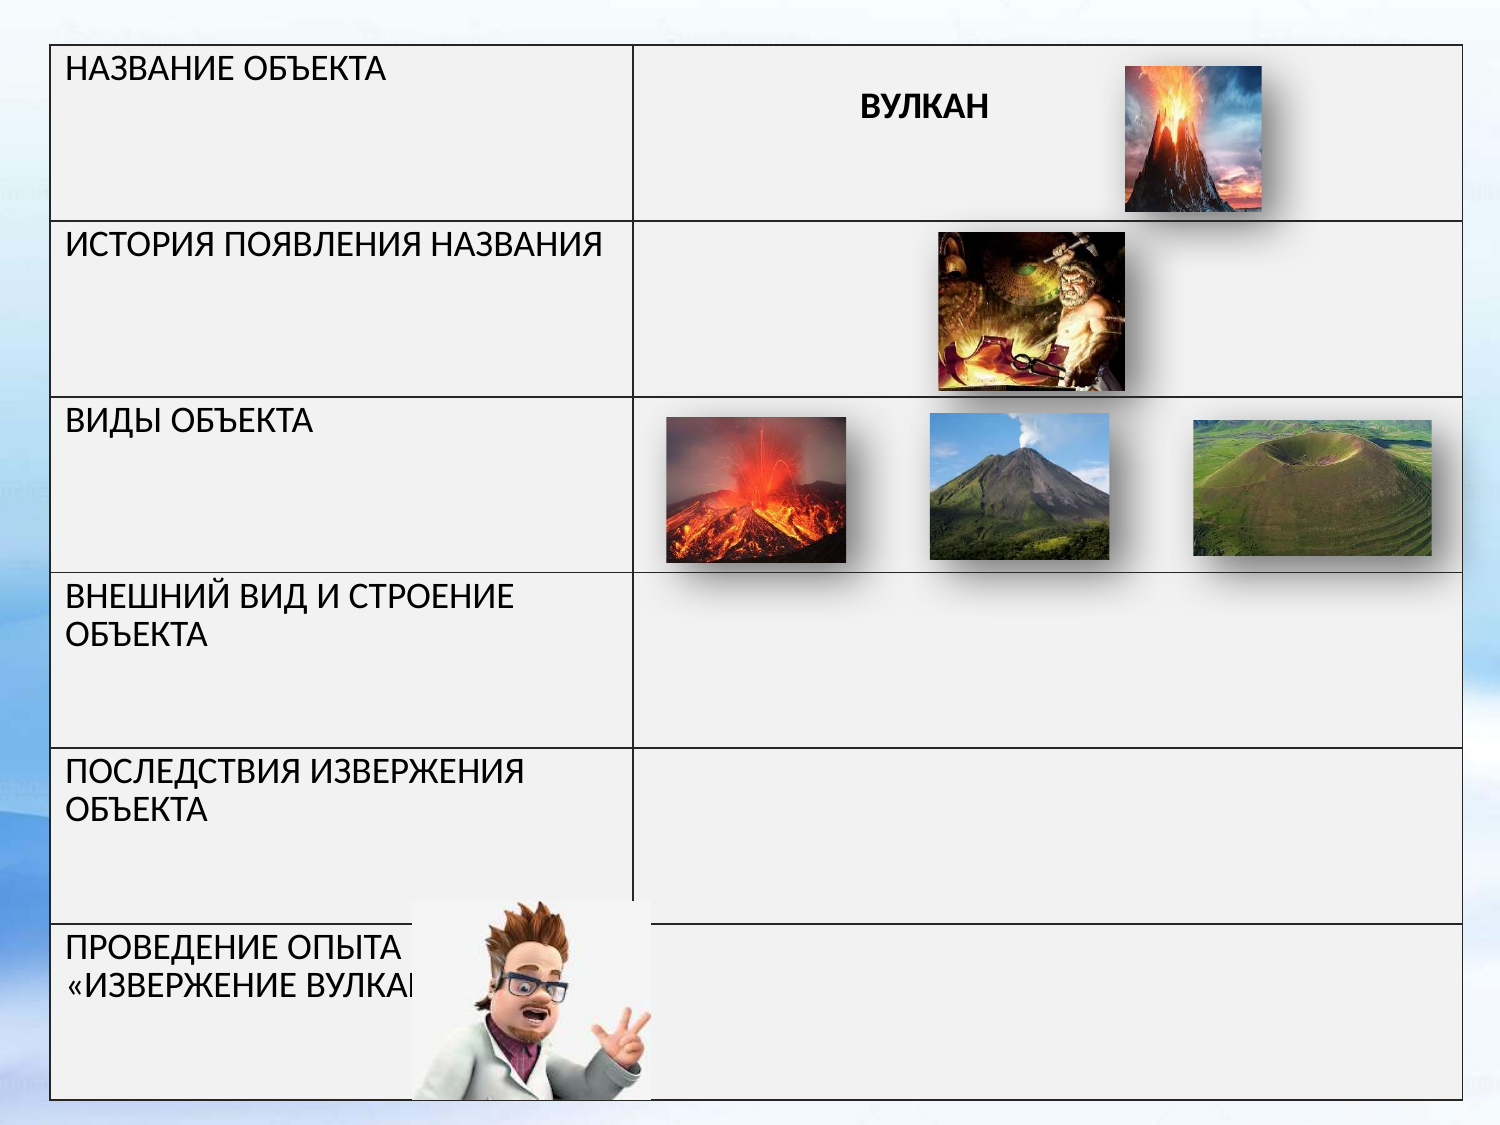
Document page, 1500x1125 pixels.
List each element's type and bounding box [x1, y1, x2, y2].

list [0, 0, 1500, 1125]
picture [1193, 419, 1432, 556]
picture [929, 412, 1110, 561]
picture [666, 417, 847, 563]
picture [412, 901, 651, 1101]
picture [1124, 65, 1262, 212]
picture [938, 232, 1126, 391]
